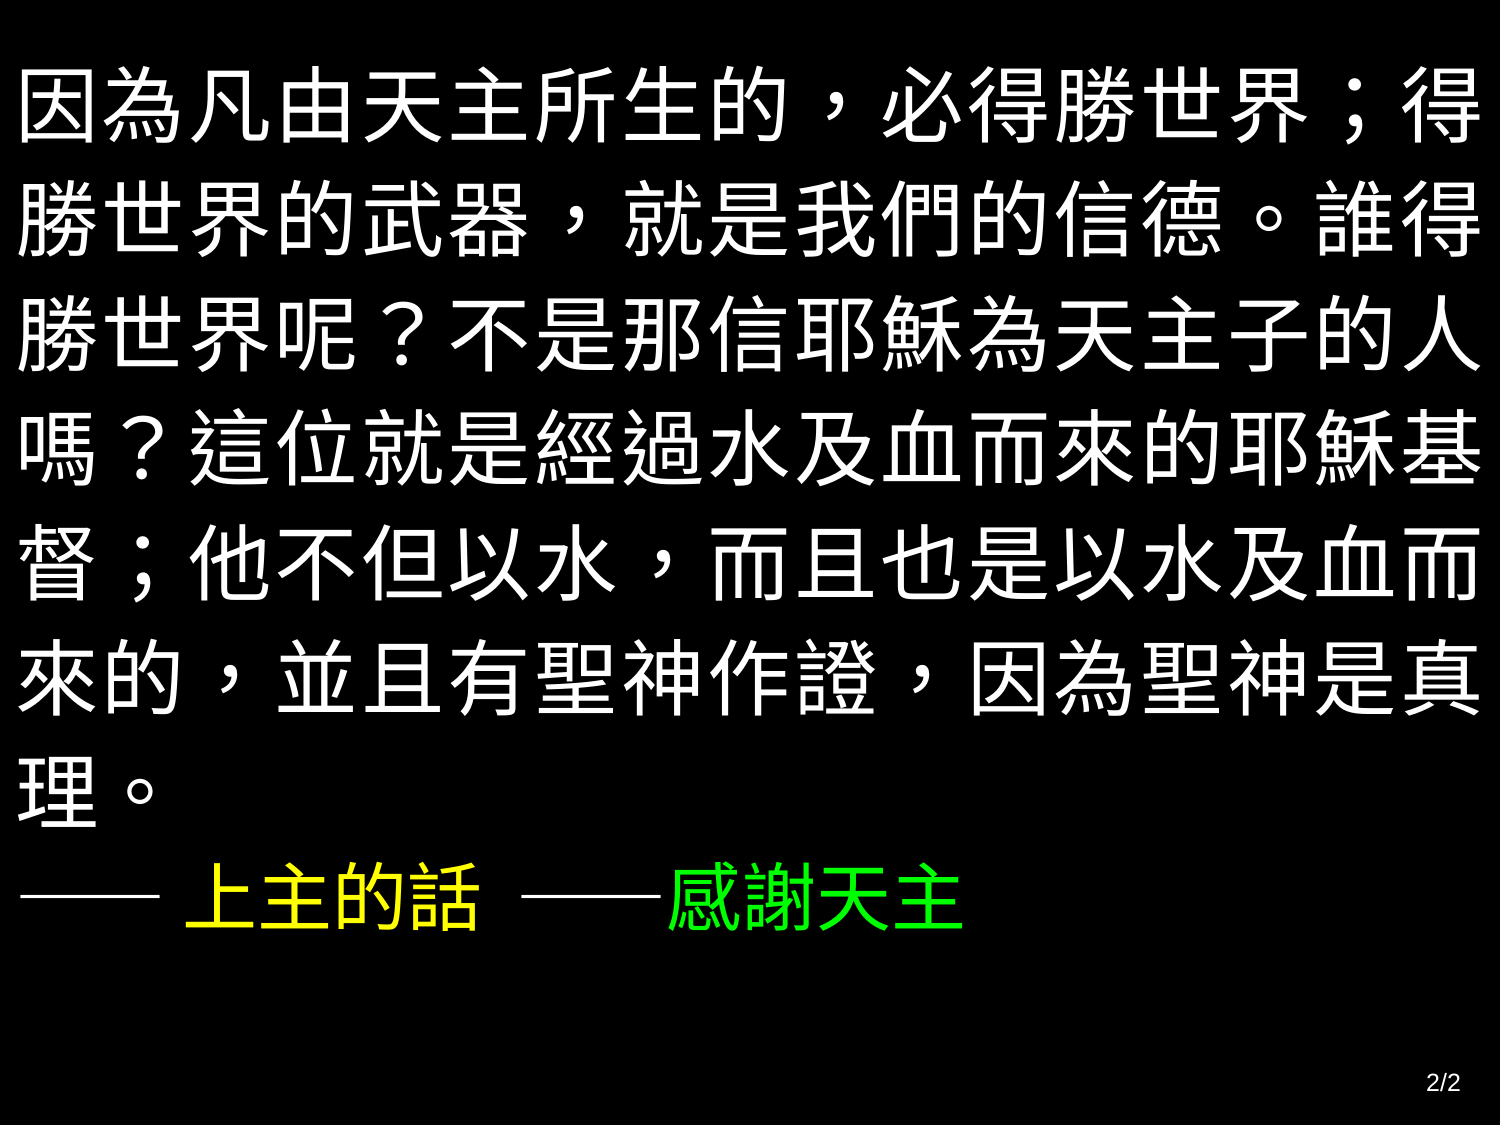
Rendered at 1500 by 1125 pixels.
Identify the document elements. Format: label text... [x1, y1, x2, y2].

text_box 2/2 [1411, 1058, 1483, 1104]
list 因為凡由天主所生的，必得勝世界；得勝世界的武器，就是我們的信德。誰得勝世界呢？不是那信耶穌為天主子的人嗎？這位就是經過水及血而來的耶穌基督；他不但以水，而且也是以水及血而來的，並且有聖神作證，因為聖神是真理。 ——上主的話 ——感謝天主 [0, 30, 1500, 1125]
